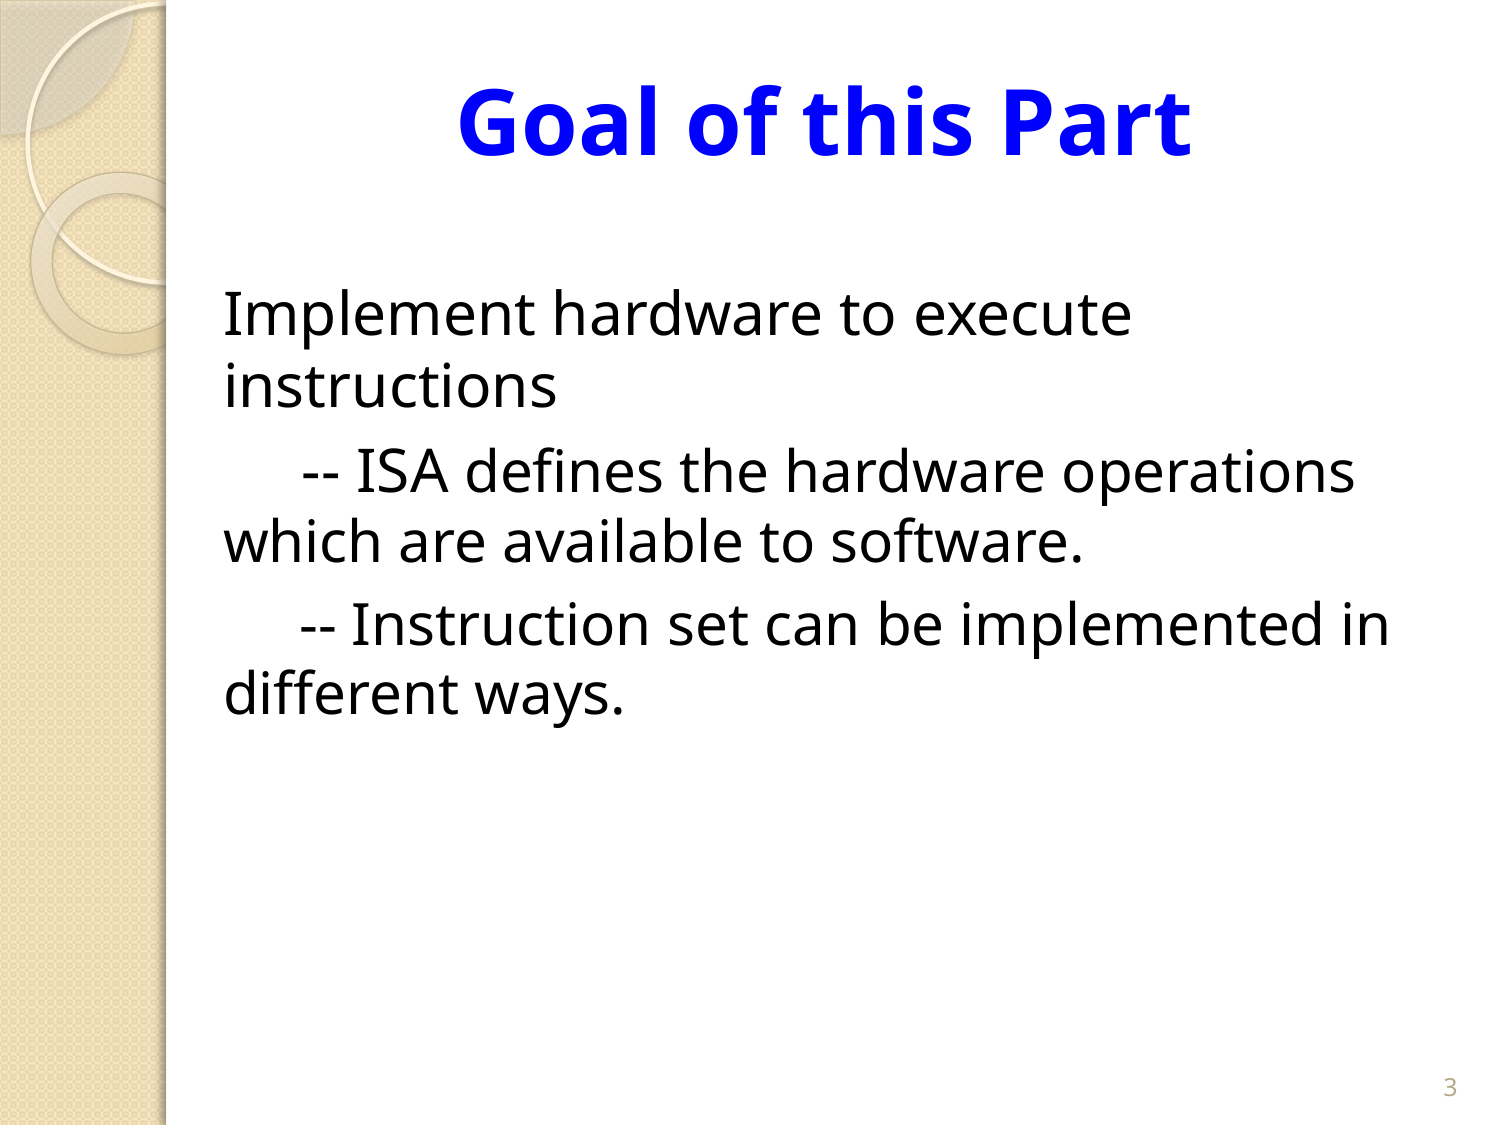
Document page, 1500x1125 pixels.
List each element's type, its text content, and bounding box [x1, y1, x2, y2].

list Implement hardware to execute instructions -- ISA defines the hardware operations which are available to software. -- Instruction set can be implemented in different ways. [194, 267, 1459, 1106]
slide_number 3 [1413, 1034, 1488, 1113]
title Goal of this Part [169, 42, 1481, 194]
